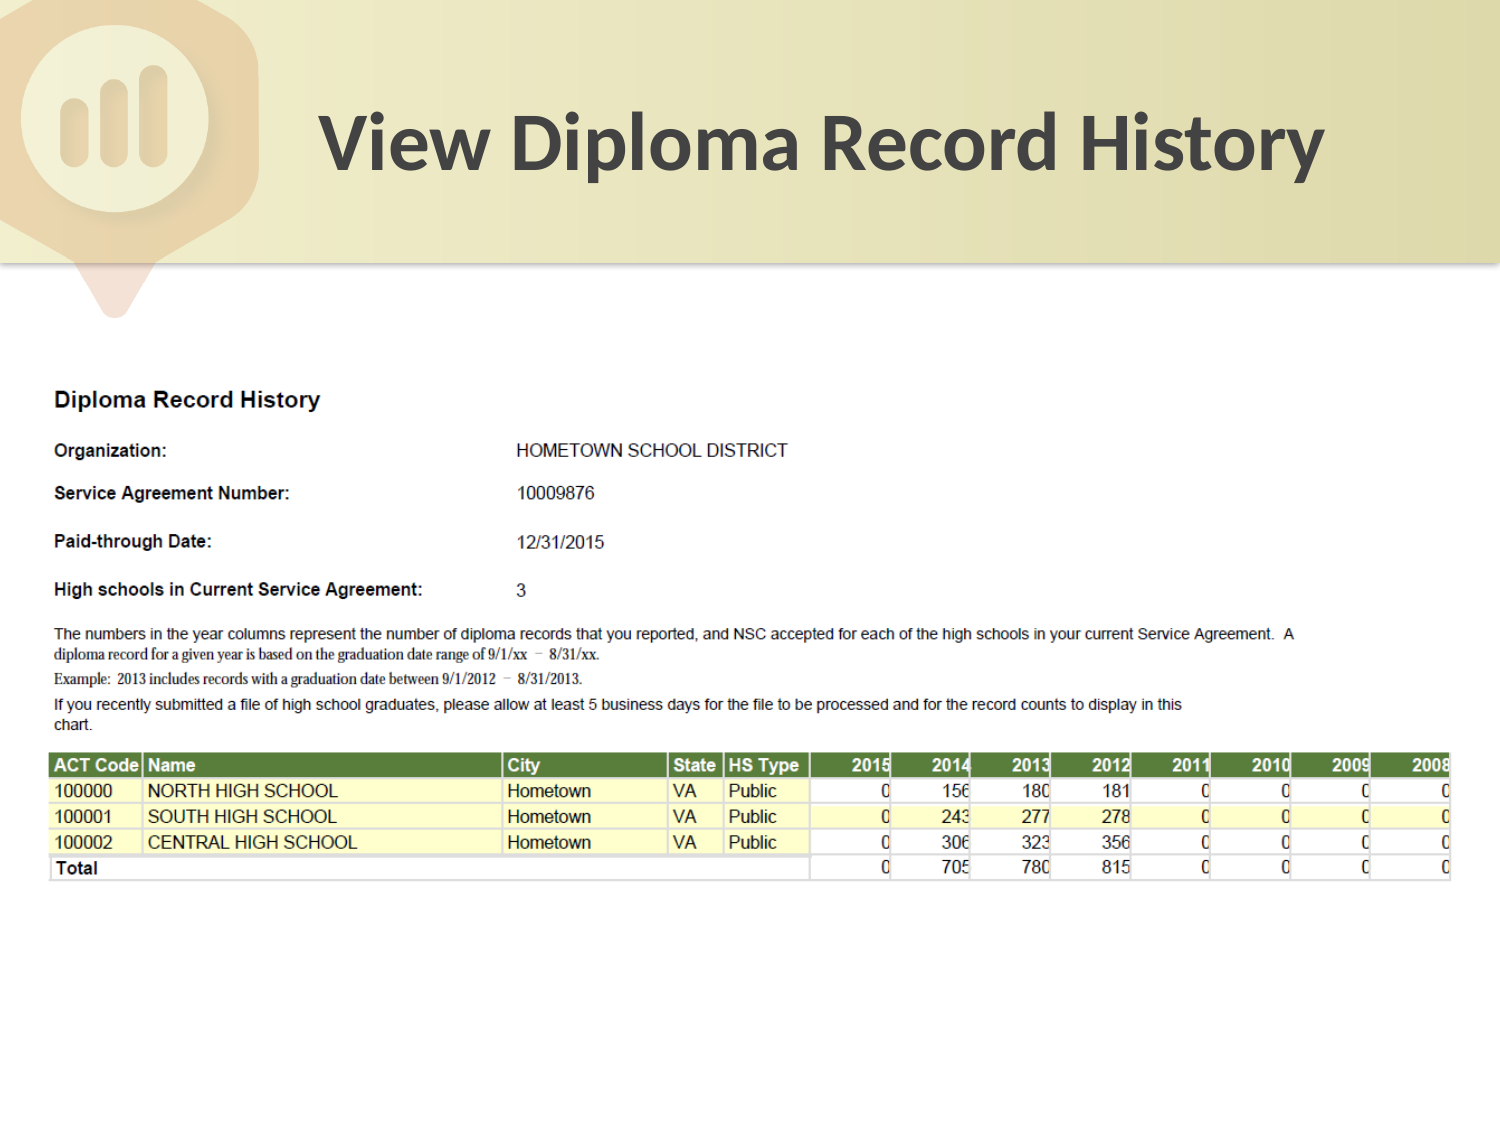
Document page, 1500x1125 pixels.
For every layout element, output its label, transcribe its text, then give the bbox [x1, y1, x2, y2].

text_box View Diploma Record History [303, 56, 1458, 236]
picture [42, 374, 1458, 888]
picture [0, 0, 260, 318]
text_box [261, 0, 1500, 263]
